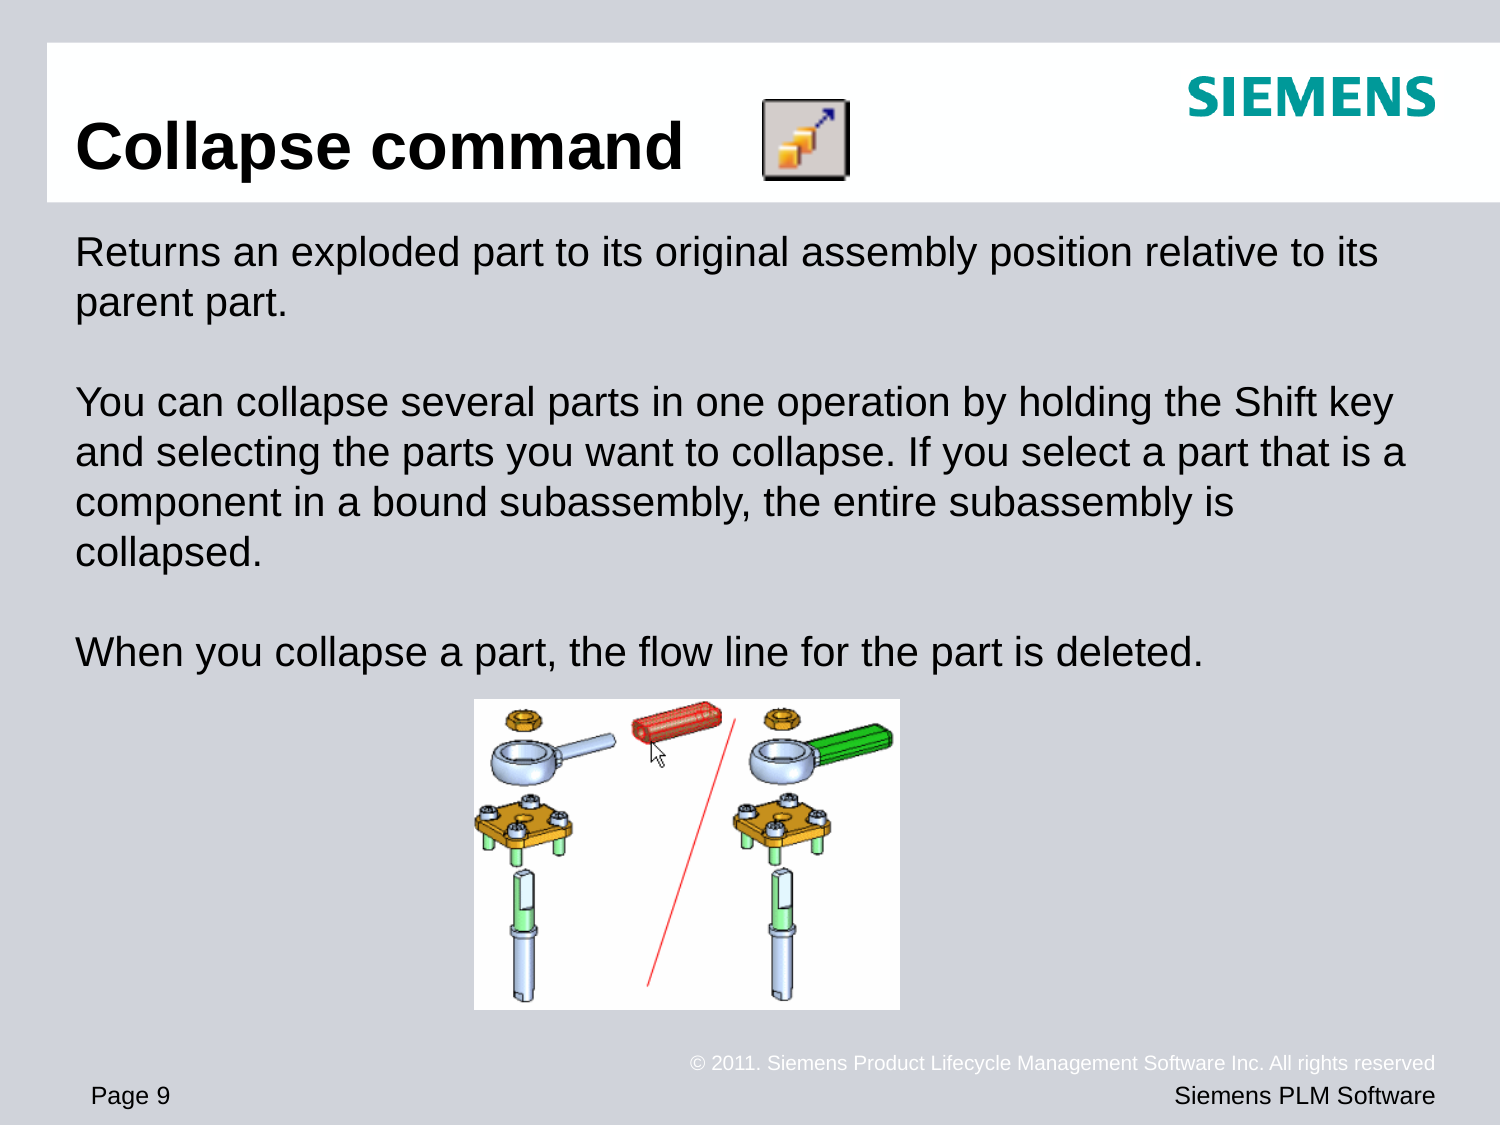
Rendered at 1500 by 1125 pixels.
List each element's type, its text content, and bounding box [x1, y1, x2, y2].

picture [474, 699, 901, 1010]
list Returns an exploded part to its original assembly position relative to its parent part. You can collapse several parts in one operation by holding the Shift key and selecting the parts you want to collapse. If you select a part that is a component in a bound subassembly, the entire subassembly is collapsed. When you collapse a part, the flow line for the part is deleted. [74, 224, 1413, 1038]
picture [1181, 69, 1444, 123]
title Collapse command [74, 49, 1095, 183]
picture [762, 99, 851, 181]
